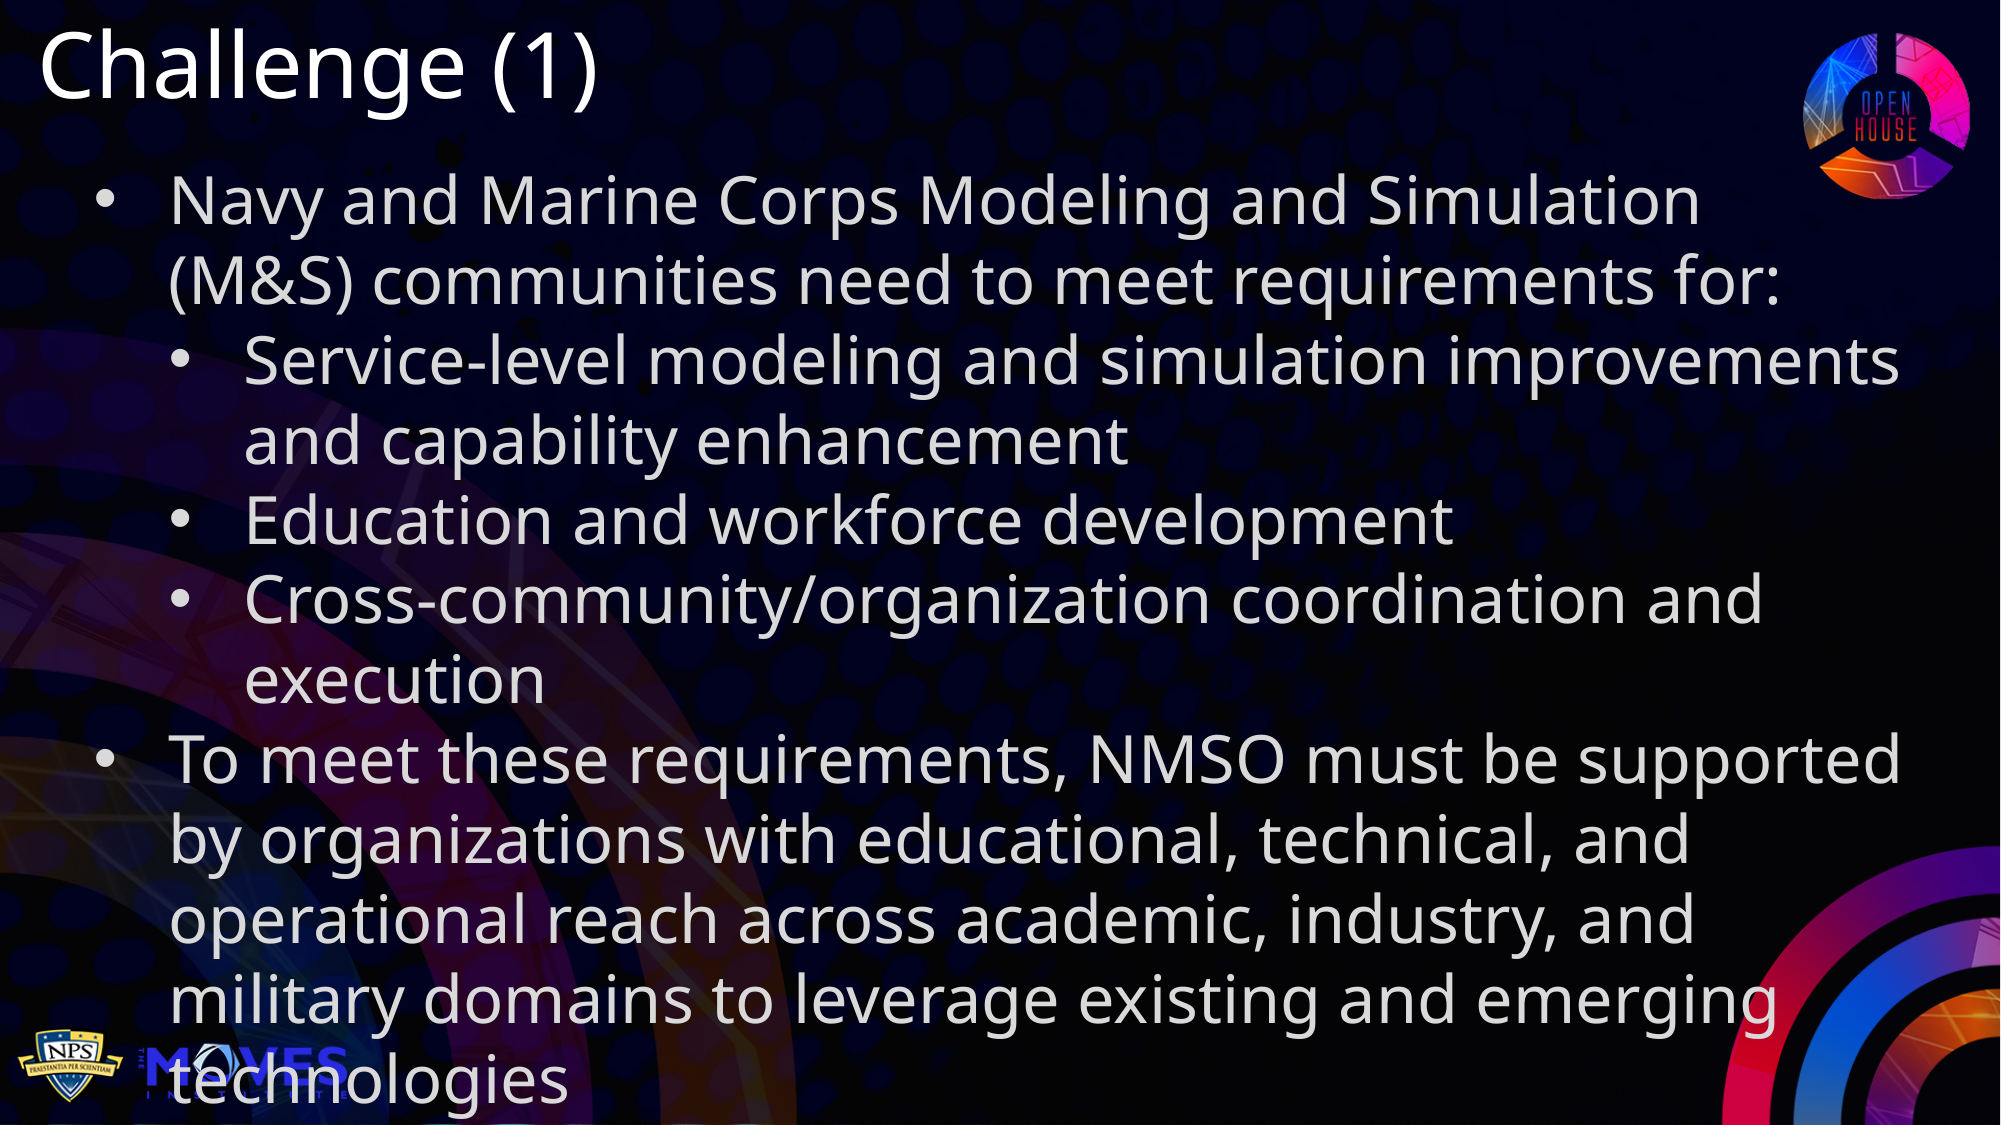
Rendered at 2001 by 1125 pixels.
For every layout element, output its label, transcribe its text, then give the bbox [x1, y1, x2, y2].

text_box Navy and Marine Corps Modeling and Simulation (M&S) communities need to meet requirements for: Service-level modeling and simulation improvements and capability enhancement Education and workforce development Cross-community/organization coordination and execution To meet these requirements, NMSO must be supported by organizations with educational, technical, and operational reach across academic, industry, and military domains to leverage existing and emerging technologies [78, 150, 1922, 1125]
picture [0, 0, 2001, 1125]
text_box Challenge (1) [22, 0, 1977, 125]
